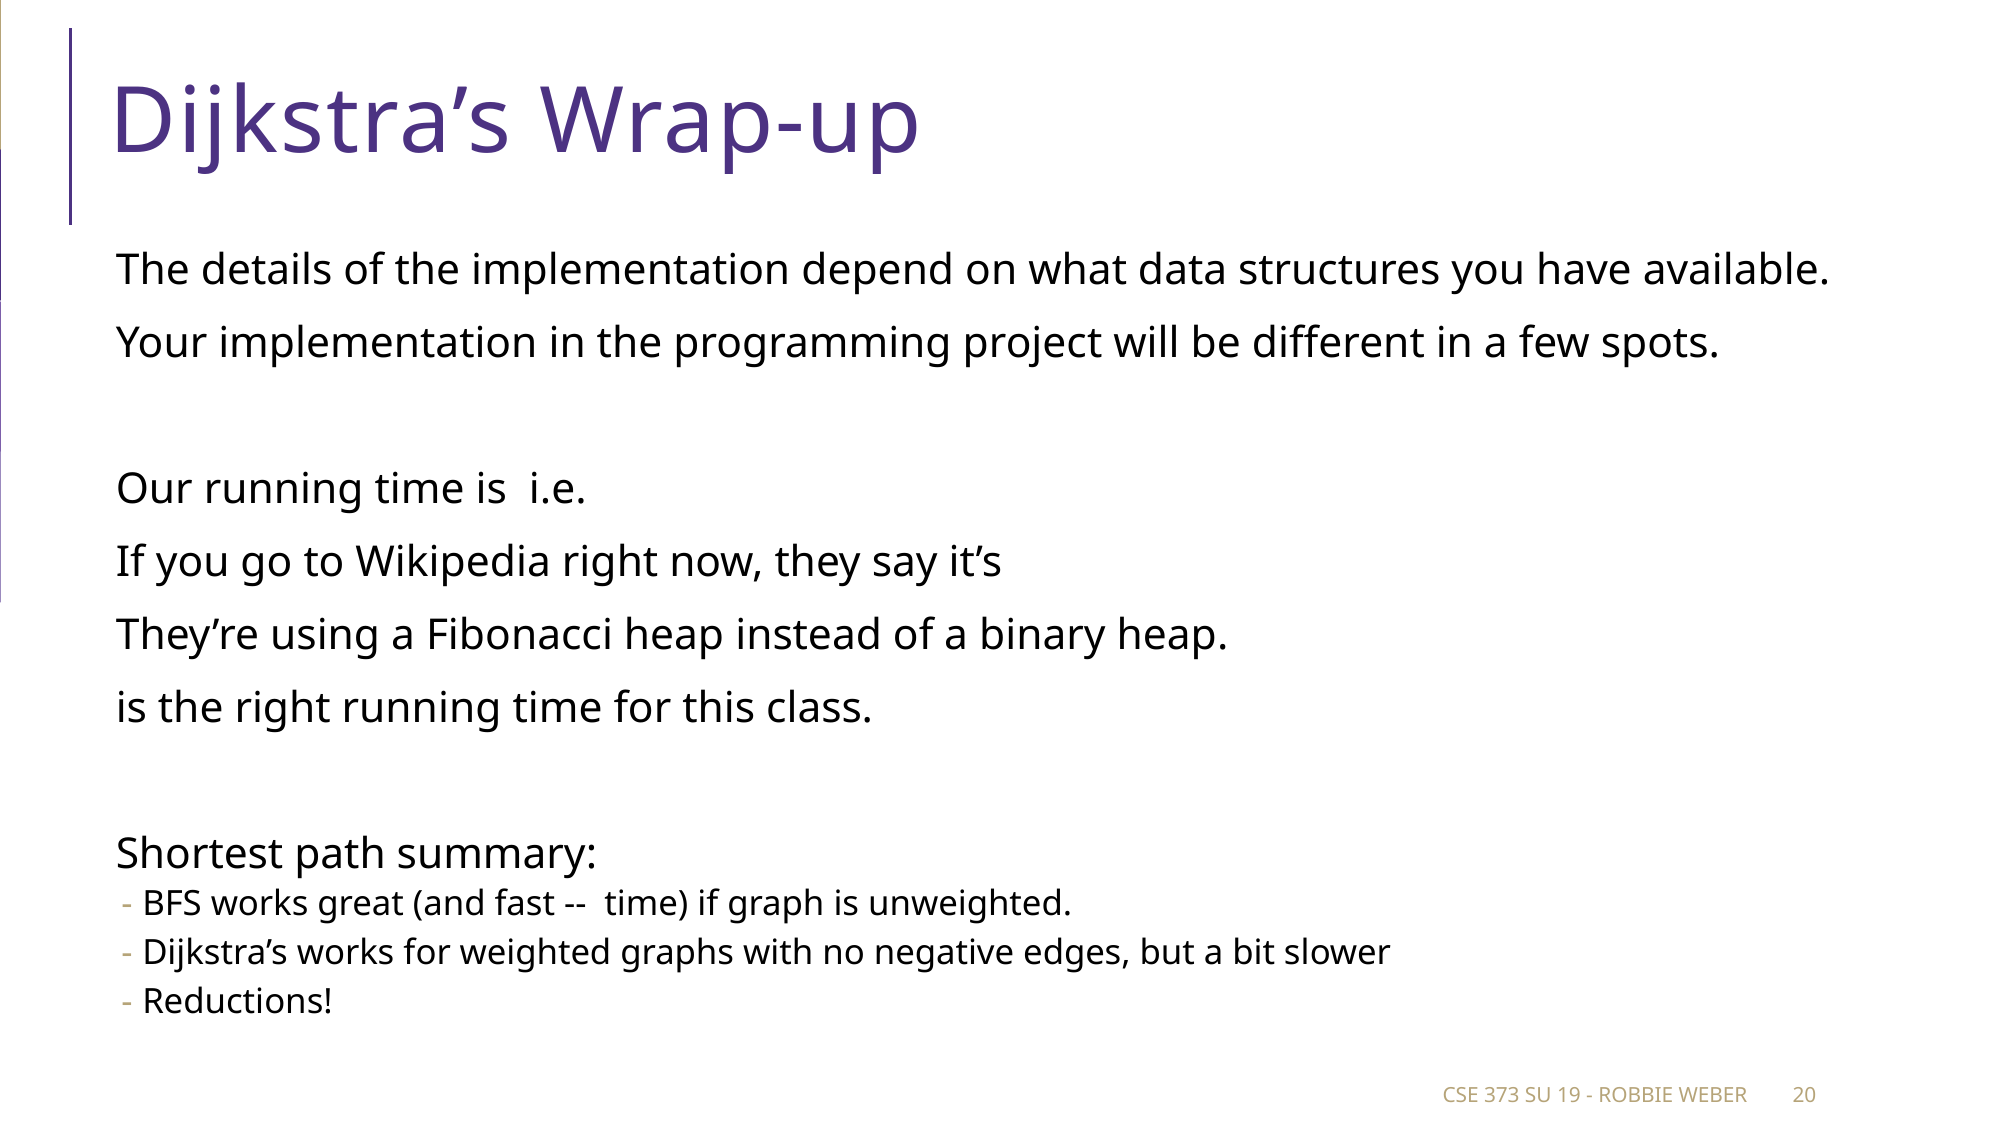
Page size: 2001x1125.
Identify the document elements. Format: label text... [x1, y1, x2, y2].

footer CSE 373 Su 19 - Robbie Weber [794, 1073, 1763, 1119]
slide_number 20 [1777, 1073, 1938, 1119]
title Dijkstra’s Wrap-up [94, 43, 1930, 210]
